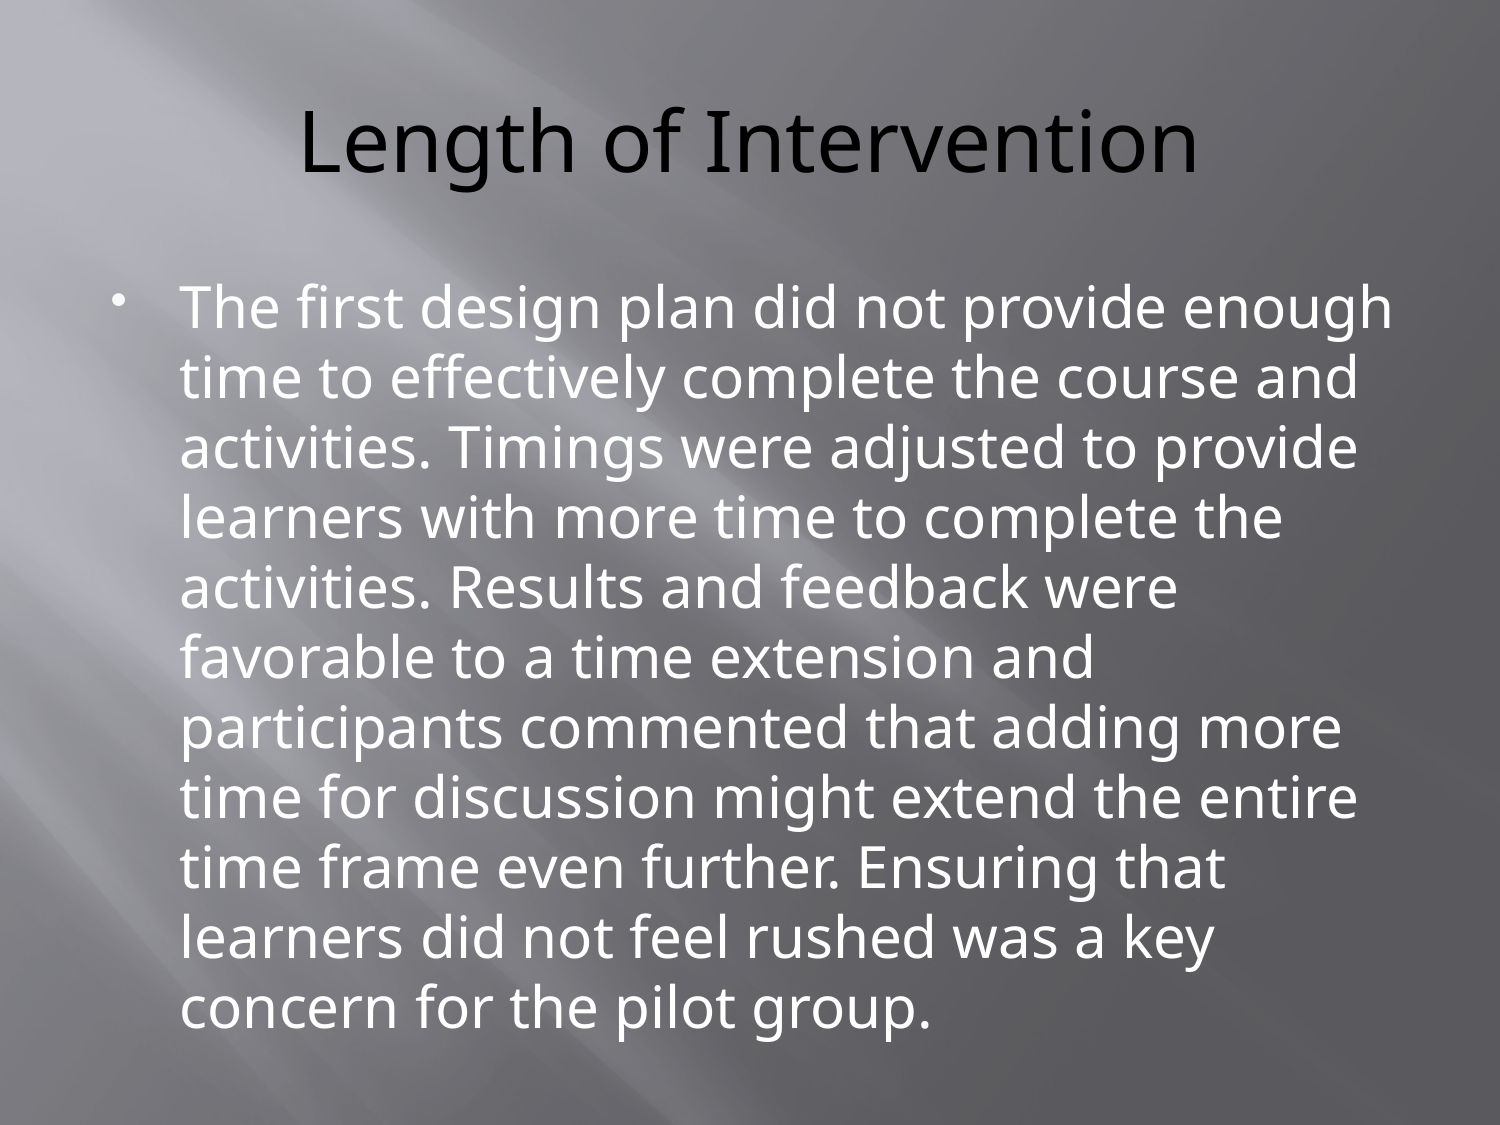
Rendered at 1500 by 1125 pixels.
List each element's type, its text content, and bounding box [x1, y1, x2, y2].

title Length of Intervention [75, 45, 1425, 233]
list The first design plan did not provide enough time to effectively complete the course and activities. Timings were adjusted to provide learners with more time to complete the activities. Results and feedback were favorable to a time extension and participants commented that adding more time for discussion might extend the entire time frame even further. Ensuring that learners did not feel rushed was a key concern for the pilot group. [75, 262, 1425, 1035]
